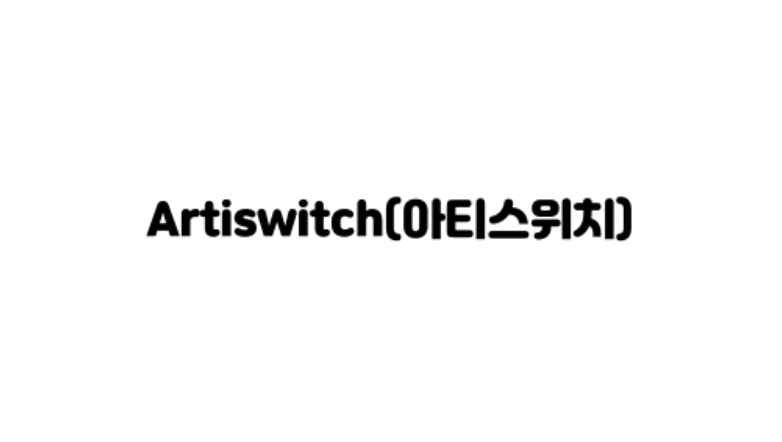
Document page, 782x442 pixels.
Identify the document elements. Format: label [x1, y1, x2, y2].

picture [0, 170, 778, 286]
